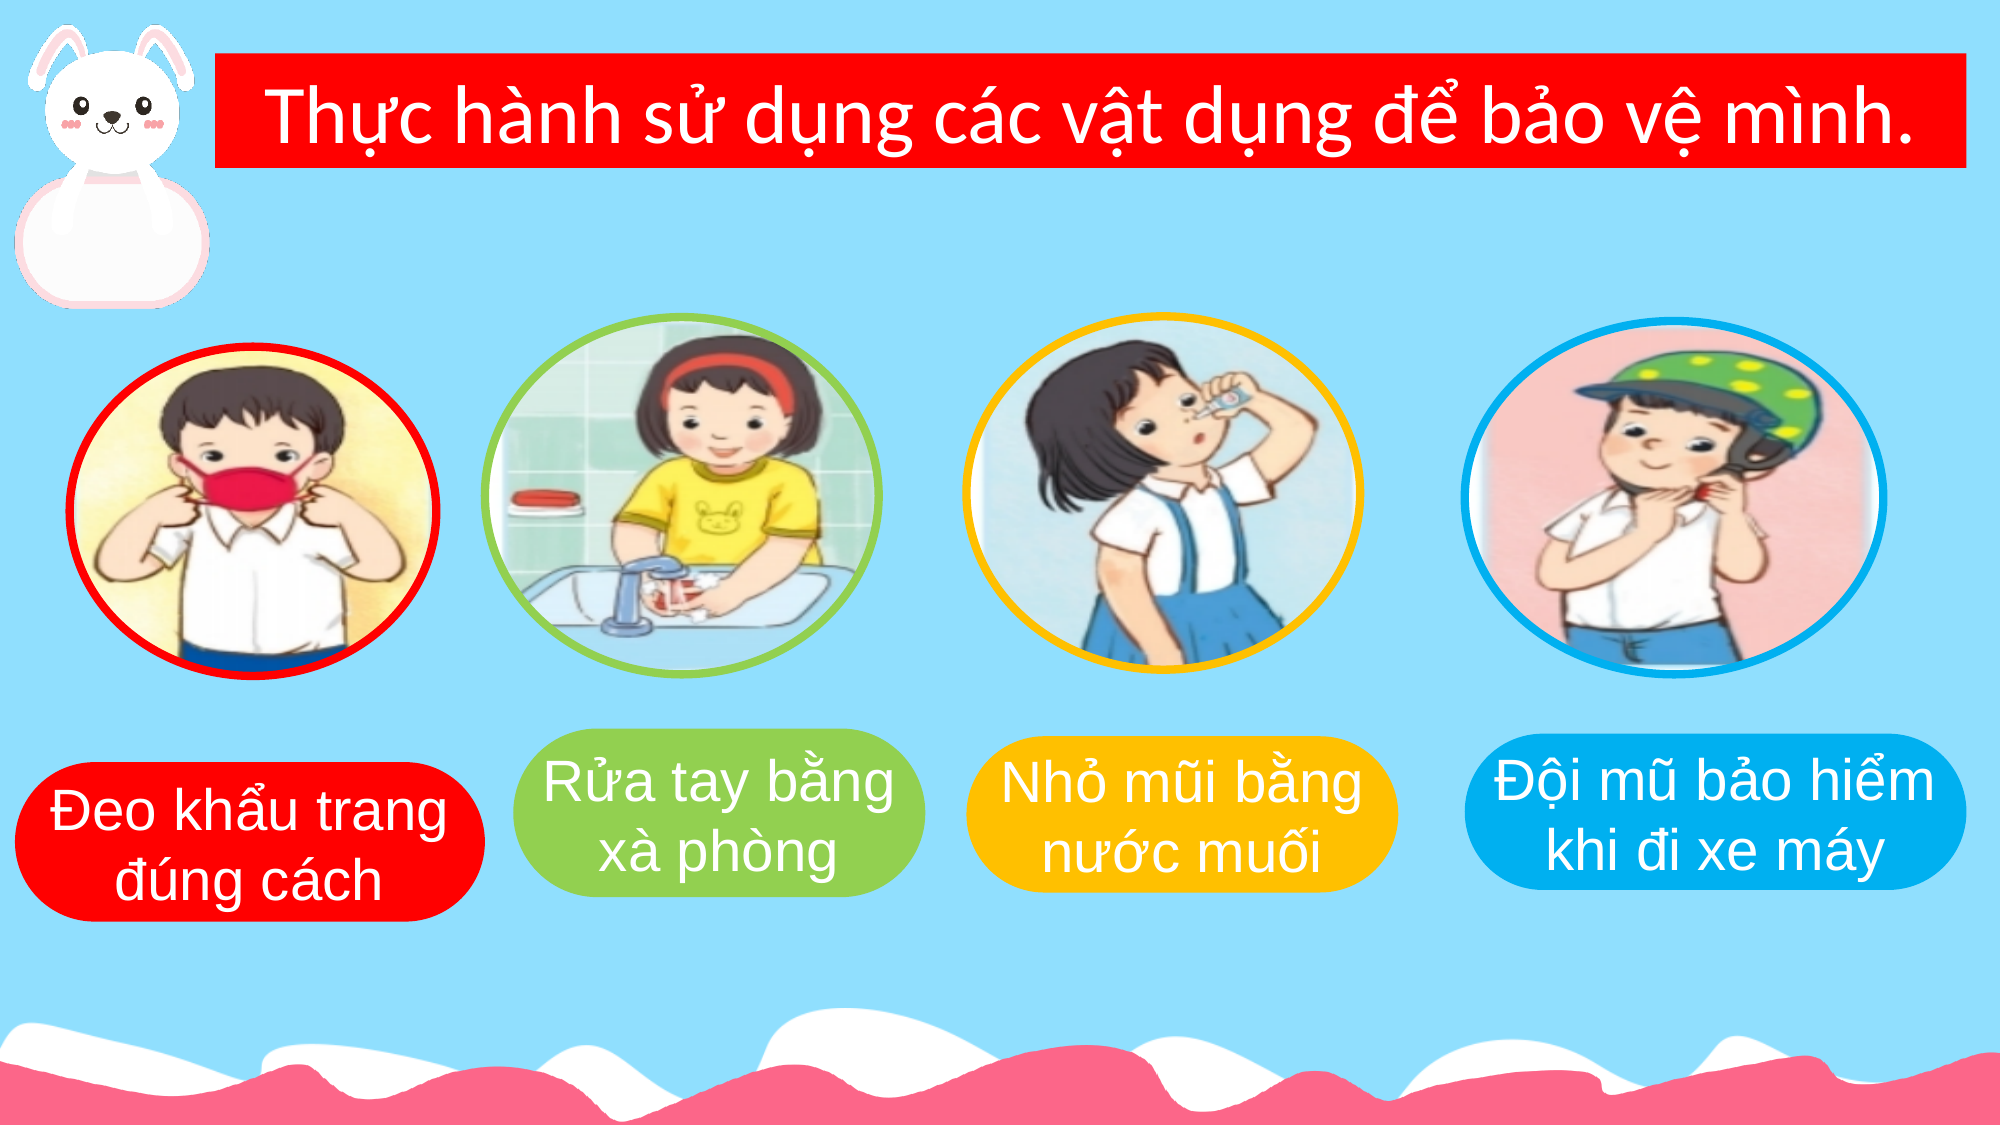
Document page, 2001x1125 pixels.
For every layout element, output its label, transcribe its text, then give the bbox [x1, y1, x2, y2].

text_box [966, 316, 1361, 670]
picture [0, 0, 2000, 1125]
text_box Nhỏ mũi bằng nước muối [966, 736, 1399, 893]
text_box [484, 317, 879, 675]
text_box Đeo khẩu trang đúng cách [14, 762, 485, 922]
text_box Thực hành sử dụng các vật dụng để bảo vệ mình. [279, 53, 1967, 168]
text_box [1464, 320, 1884, 675]
text_box Rửa tay bằng xà phòng [513, 728, 926, 898]
text_box [69, 347, 437, 676]
text_box Đội mũ bảo hiểm khi đi xe máy [1464, 733, 1967, 890]
